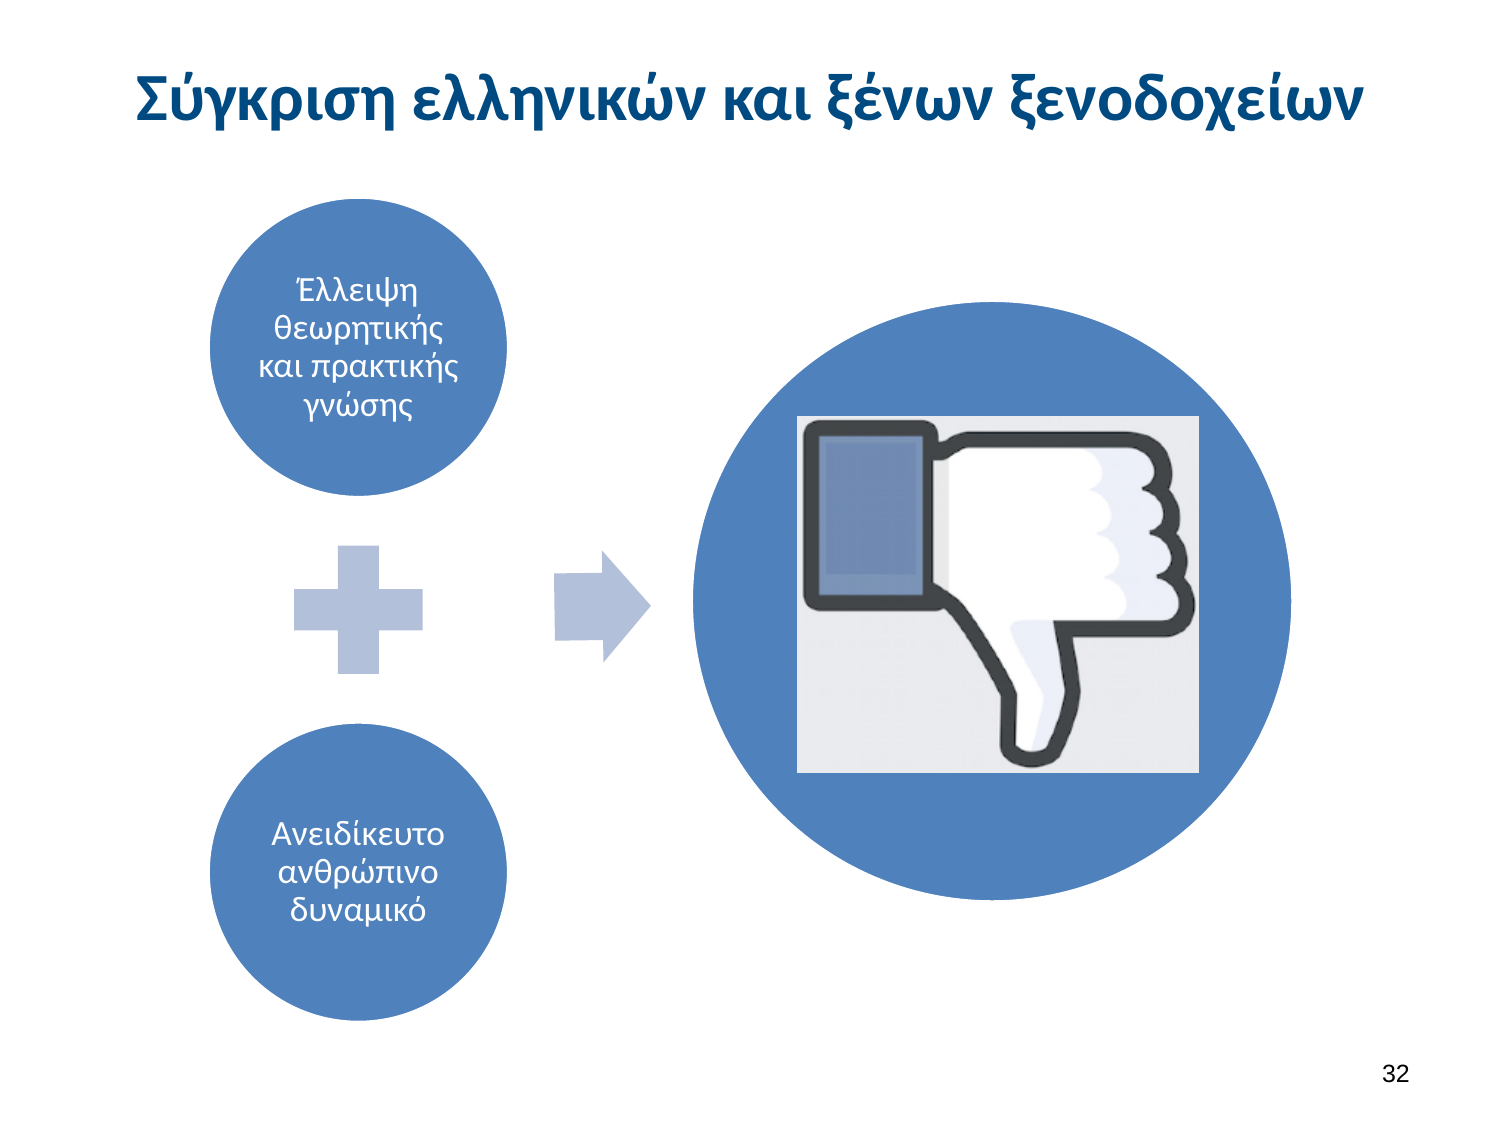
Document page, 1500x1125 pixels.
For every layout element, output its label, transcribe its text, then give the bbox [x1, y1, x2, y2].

picture [796, 416, 1200, 773]
title Σύγκριση ελληνικών και ξένων ξενοδοχείων [76, 19, 1427, 169]
slide_number 31 [1074, 1042, 1425, 1103]
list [74, 196, 1426, 1024]
